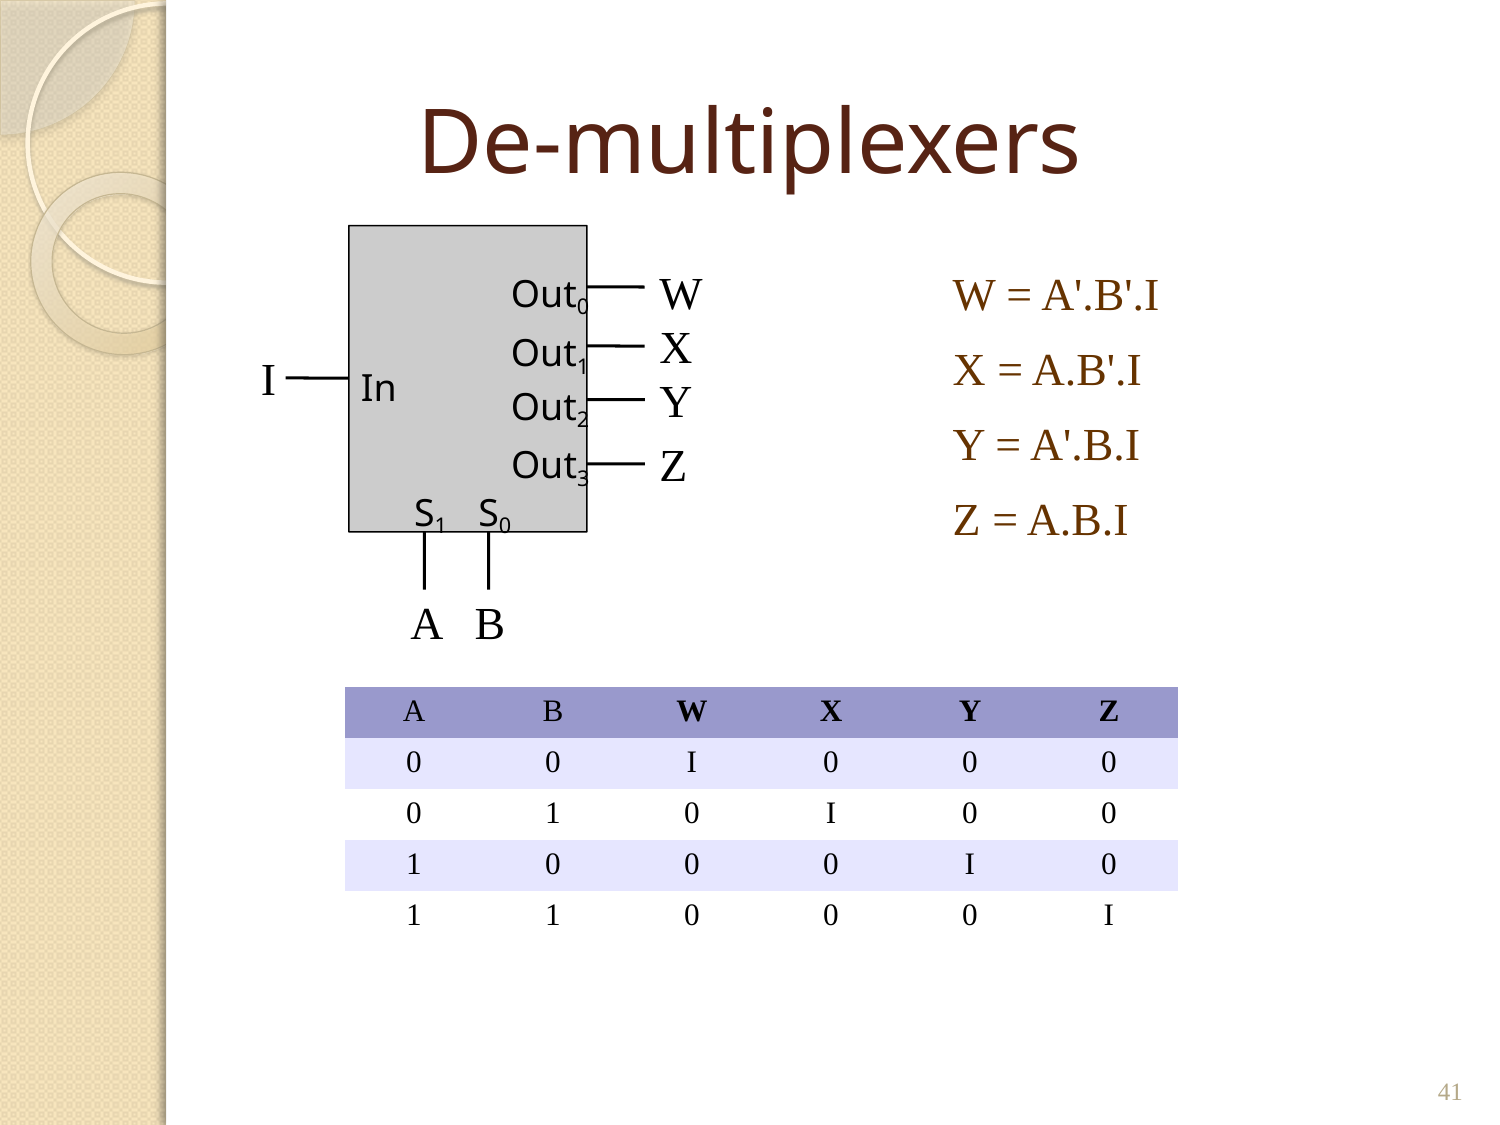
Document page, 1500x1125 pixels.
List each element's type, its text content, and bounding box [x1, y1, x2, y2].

table_cell 0 [622, 789, 762, 840]
table_cell I [900, 840, 1039, 891]
table_cell 0 [762, 891, 900, 942]
table_cell 0 [762, 738, 900, 789]
title De-multiplexers [74, 51, 1425, 226]
table_cell 0 [1039, 789, 1178, 840]
table_cell I [1039, 891, 1178, 942]
table_cell 0 [484, 840, 622, 891]
table_cell 1 [484, 891, 622, 942]
table_cell 1 [345, 840, 484, 891]
table_cell 0 [345, 789, 484, 840]
table_cell 0 [484, 738, 622, 789]
table_cell 0 [345, 738, 484, 789]
table_header A [345, 687, 484, 738]
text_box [937, 258, 1169, 549]
table_cell 0 [1039, 840, 1178, 891]
table_header W [622, 687, 762, 738]
table_cell 1 [484, 789, 622, 840]
table_cell 0 [622, 840, 762, 891]
table_header Y [900, 687, 1039, 738]
table_header B [484, 687, 622, 738]
table_cell 0 [900, 789, 1039, 840]
table_header X [762, 687, 900, 738]
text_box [245, 225, 715, 653]
table_cell 0 [1039, 738, 1178, 789]
table_cell 0 [762, 840, 900, 891]
table_cell I [622, 738, 762, 789]
table_header Z [1039, 687, 1178, 738]
table_cell 1 [345, 891, 484, 942]
table_cell 0 [900, 738, 1039, 789]
slide_number 41 [1413, 1034, 1488, 1113]
table_cell I [762, 789, 900, 840]
table_cell 0 [900, 891, 1039, 942]
table_cell 0 [622, 891, 762, 942]
